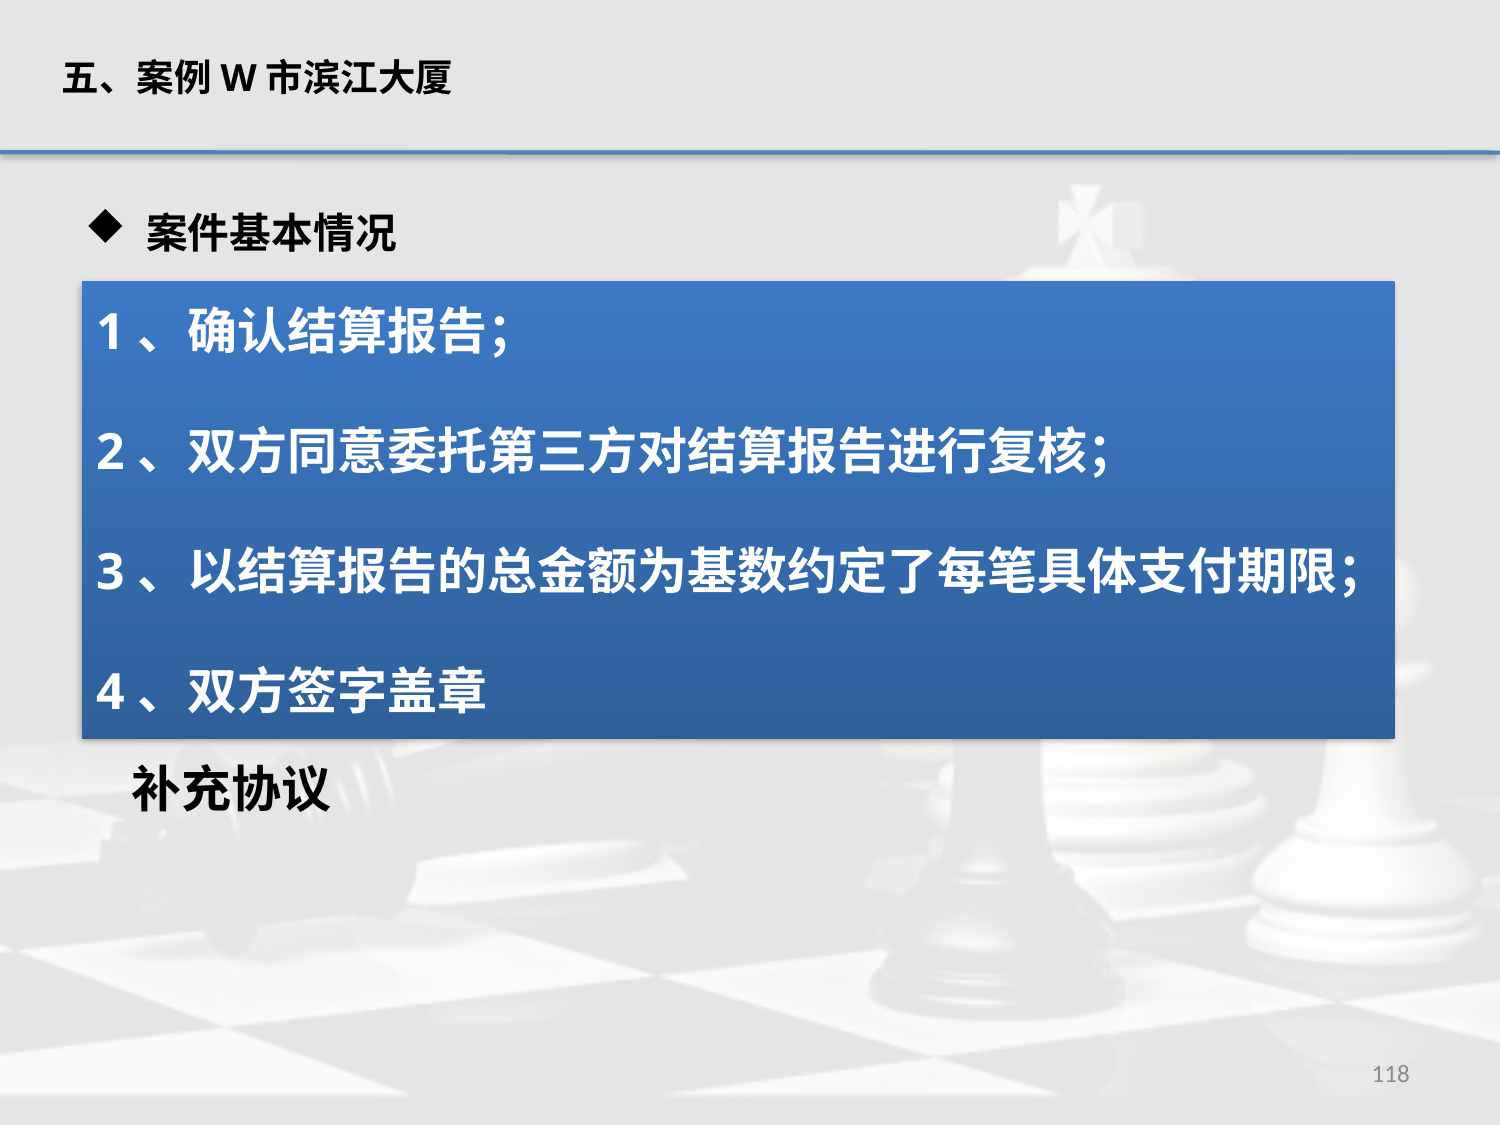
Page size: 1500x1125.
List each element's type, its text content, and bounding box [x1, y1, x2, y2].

text_box 1、确认结算报告； 2、双方同意委托第三方对结算报告进行复核； 3、以结算报告的总金额为基数约定了每笔具体支付期限； 4、双方签字盖章 [82, 281, 1395, 739]
text_box 五、案例W市滨江大厦 [46, 46, 528, 107]
slide_number 118 [1074, 1042, 1425, 1103]
text_box 案件基本情况 [70, 199, 457, 264]
text_box 补充协议 [117, 749, 504, 825]
